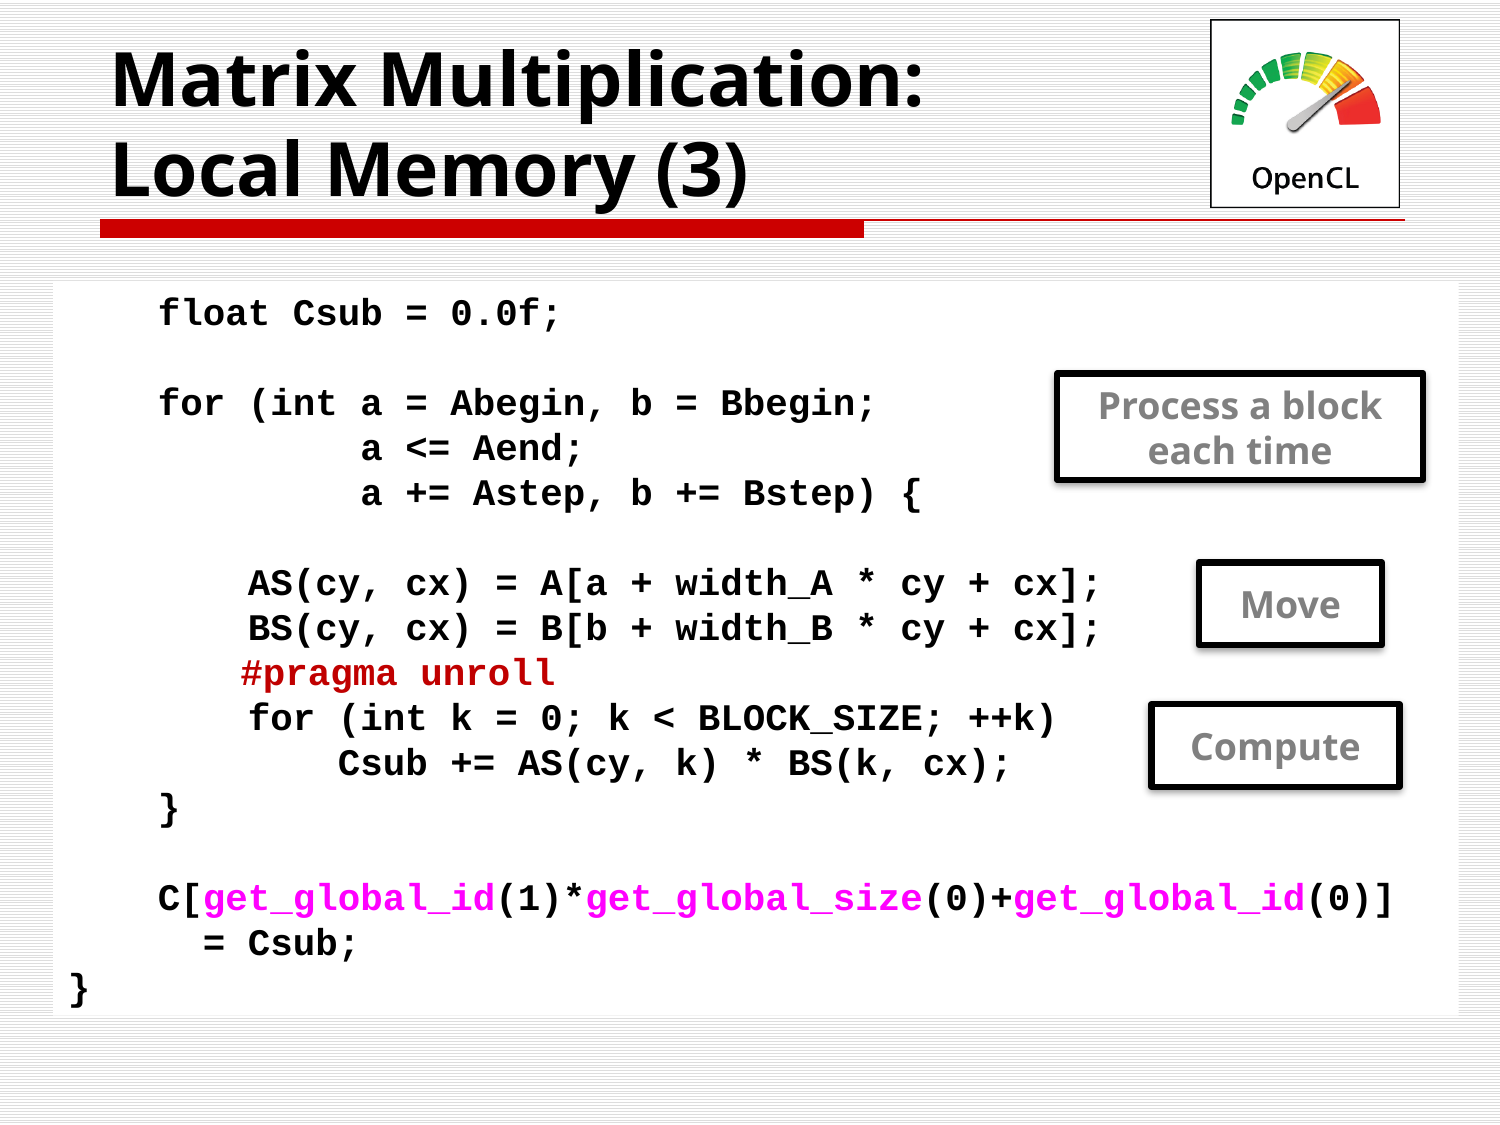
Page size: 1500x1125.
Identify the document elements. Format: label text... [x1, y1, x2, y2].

picture [1210, 18, 1400, 209]
title Matrix Multiplication: Local Memory (3) [94, 19, 1483, 219]
text_box Move [1196, 559, 1385, 648]
text_box float Csub = 0.0f; for (int a = Abegin, b = Bbegin; a <= Aend; a += Astep, b += Bstep) { AS(cy, cx) = A[a + width_A * cy + cx]; BS(cy, cx) = B[b + width_B * cy + cx]; #pragma unroll for (int k = 0; k < BLOCK_SIZE; ++k) Csub += AS(cy, k) * BS(k, cx); } C[get_global_id(1)*get_global_size(0)+get_global_id(0)] = Csub; } [53, 280, 1459, 1016]
text_box Process a block each time [1054, 370, 1426, 483]
text_box Compute [1148, 701, 1403, 790]
